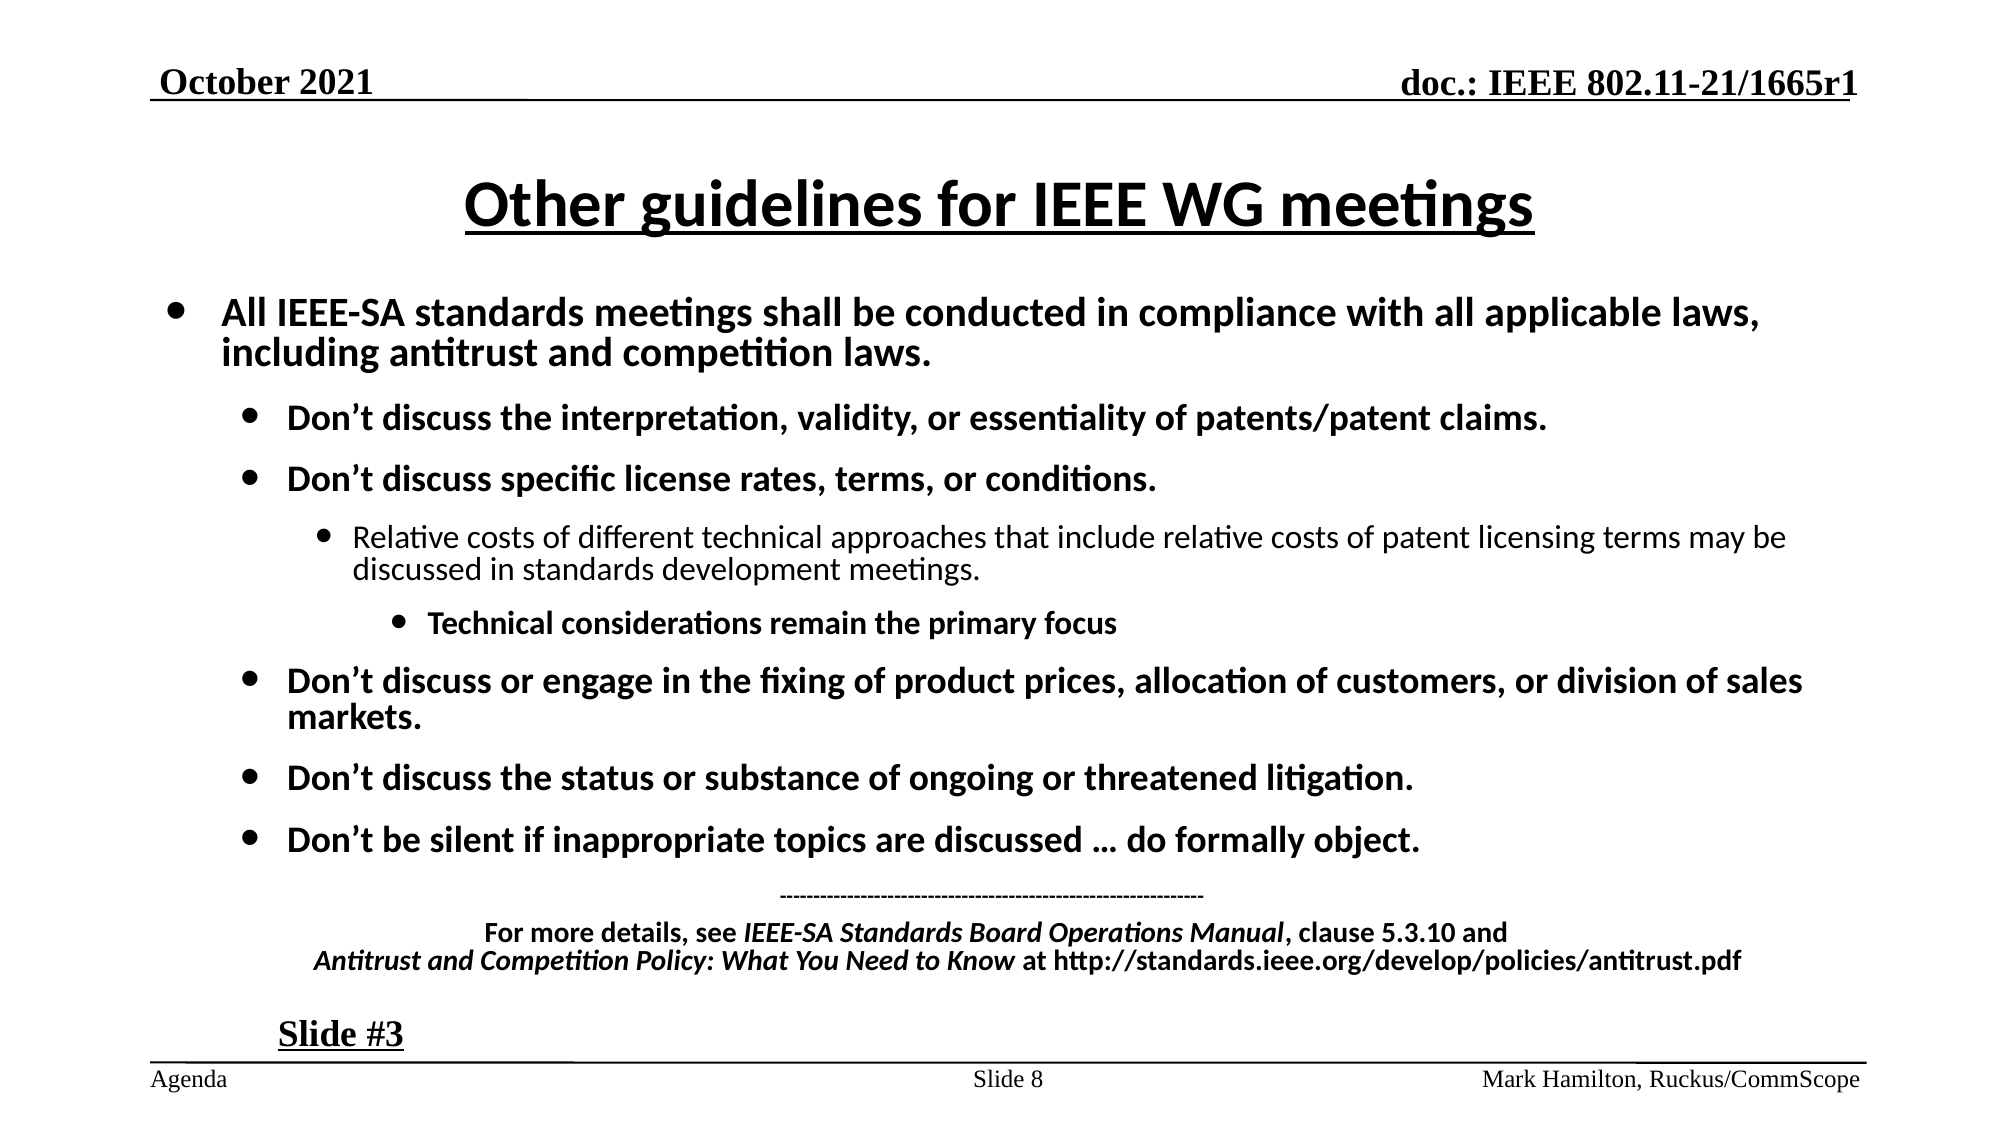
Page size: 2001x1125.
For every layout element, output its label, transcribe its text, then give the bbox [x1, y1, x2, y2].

slide_number Slide 8 [950, 1061, 1067, 1123]
title Other guidelines for IEEE WG meetings [149, 112, 1850, 286]
text_box Slide #3 [263, 1001, 420, 1062]
list All IEEE-SA standards meetings shall be conducted in compliance with all applicable laws, including antitrust and competition laws. Don’t discuss the interpretation, validity, or essentiality of patents/patent claims. Don’t discuss specific license rates, terms, or conditions. Relative costs of different technical approaches that include relative costs of patent licensing terms may be discussed in standards development meetings. Technical considerations remain the primary focus Don’t discuss or engage in the fixing of product prices, allocation of customers, or division of sales markets. Don’t discuss the status or substance of ongoing or threatened litigation. Don’t be silent if inappropriate topics are discussed … do formally object. --------------------------------------------------------------- For more details, see IEEE-SA Standards Board Operations Manual, clause 5.3.10 and Antitrust and Competition Policy: What You Need to Know at http://standards.ieee.org/develop/policies/antitrust.pdf [149, 286, 1850, 1000]
